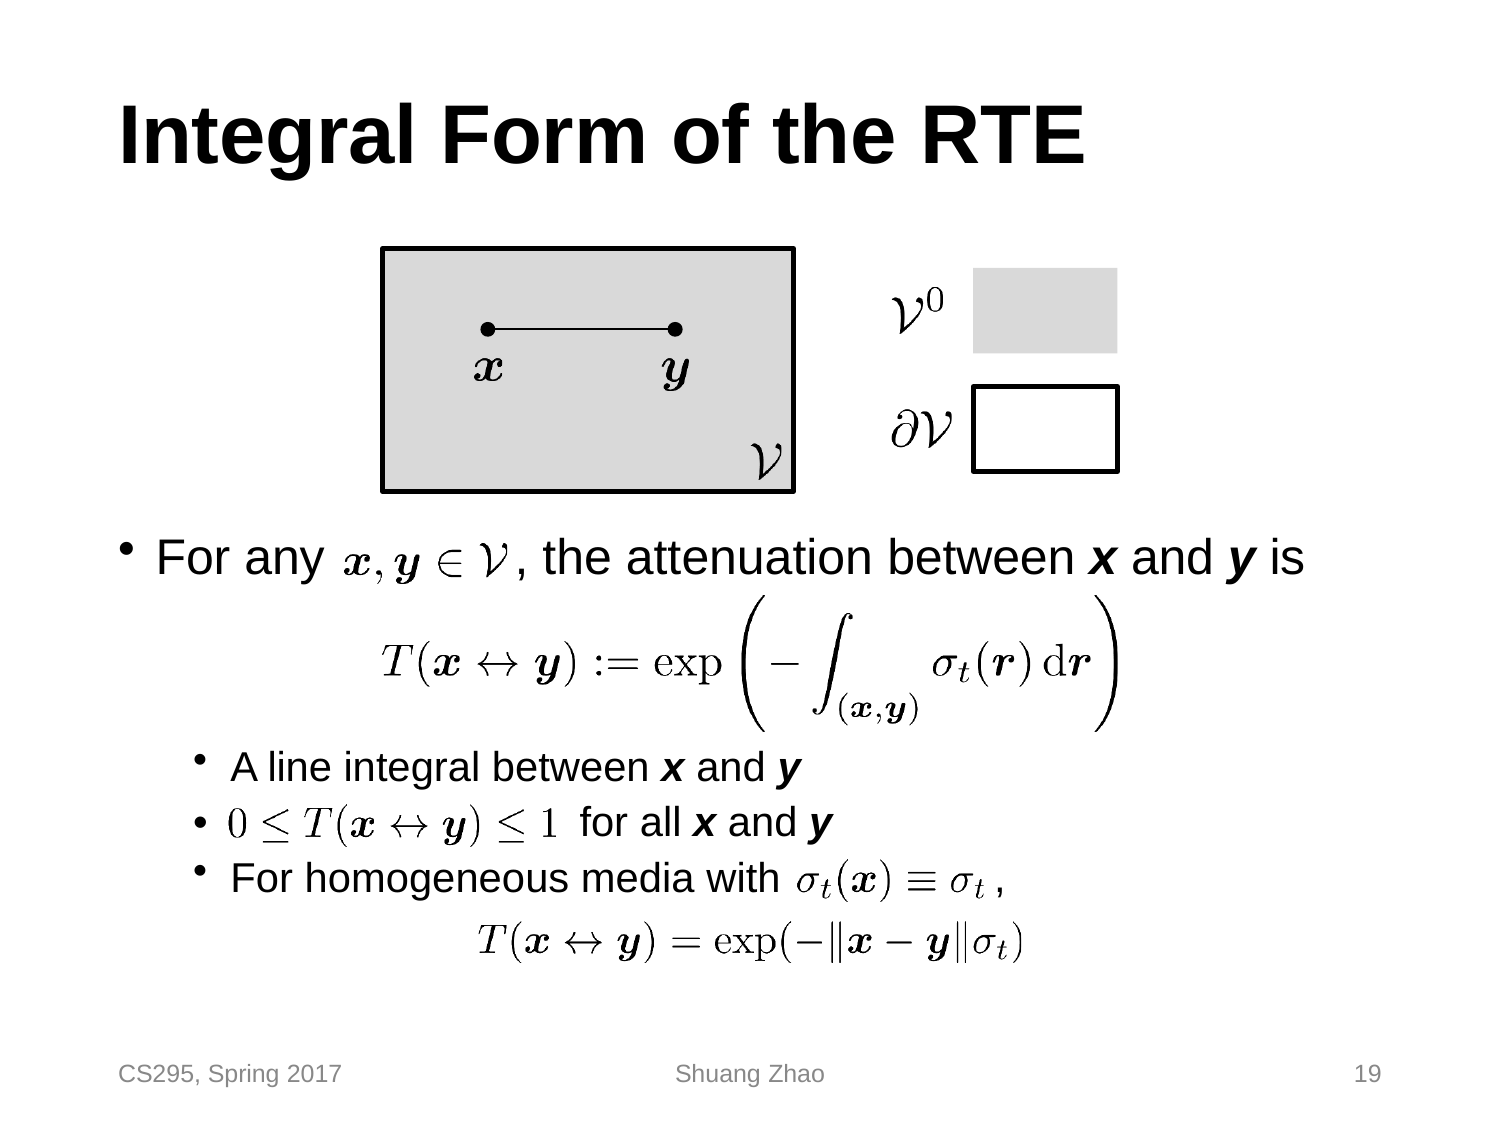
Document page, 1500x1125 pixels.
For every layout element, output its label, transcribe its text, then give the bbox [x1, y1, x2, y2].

text_box for all x and y [577, 792, 834, 845]
text_box • [191, 792, 210, 845]
text_box [343, 543, 508, 584]
footer CS295, Spring 2017 [116, 1057, 345, 1125]
text_box [228, 804, 556, 847]
text_box For homogeneous media with [190, 848, 782, 901]
text_box [478, 921, 1022, 963]
text_box [973, 267, 1118, 354]
title Integral Form of the RTE [116, 78, 1093, 269]
text_box [481, 322, 495, 336]
text_box [891, 409, 952, 448]
slide_number Shuang Zhao [672, 1057, 827, 1125]
text_box A line integral between x and y [190, 737, 803, 790]
text_box [797, 859, 984, 902]
text_box [750, 443, 782, 480]
text_box [661, 358, 689, 391]
text_box , the attenuation between x and y is [512, 522, 1310, 585]
text_box [668, 322, 682, 336]
text_box [891, 287, 943, 334]
text_box For any [115, 522, 327, 585]
text_box [382, 595, 1118, 732]
text_box [382, 248, 794, 492]
text_box [973, 386, 1118, 472]
text_box [473, 358, 503, 381]
text_box , [992, 848, 1008, 901]
slide_number 19 [1349, 1057, 1387, 1125]
